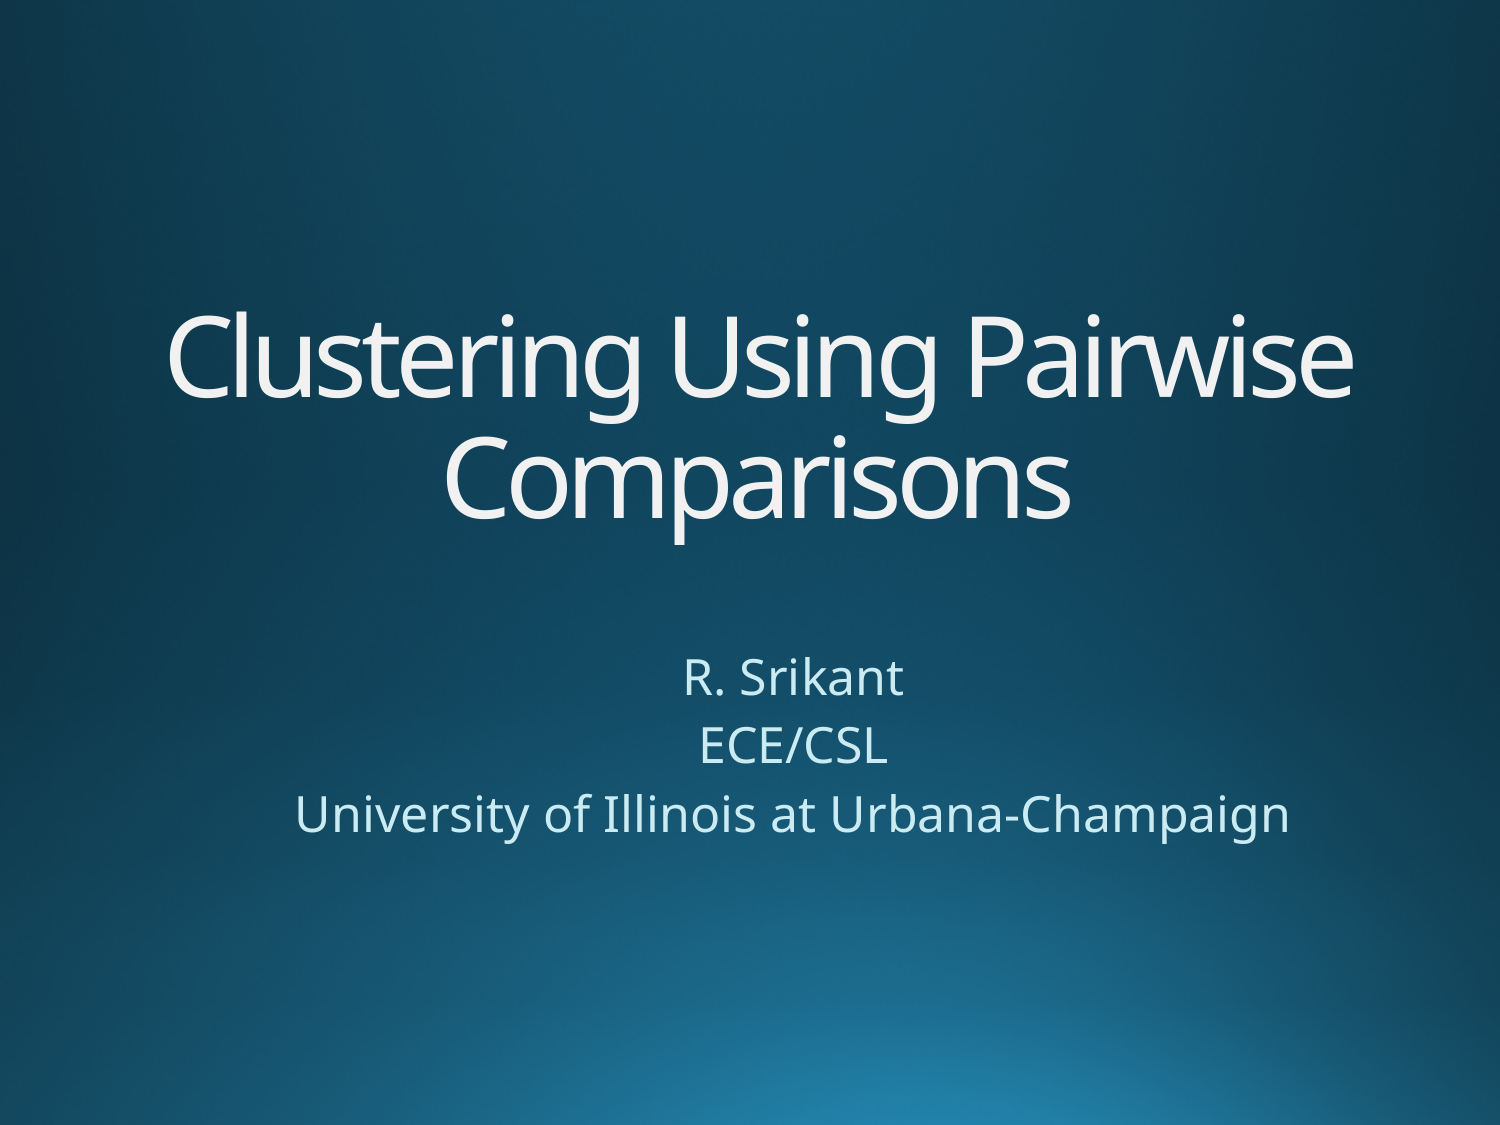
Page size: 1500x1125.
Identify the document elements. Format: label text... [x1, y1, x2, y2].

title Clustering Using Pairwise Comparisons [91, 234, 1425, 609]
list R. Srikant ECE/CSL University of Illinois at Urbana-Champaign [230, 644, 1357, 937]
picture [0, 0, 1500, 1125]
